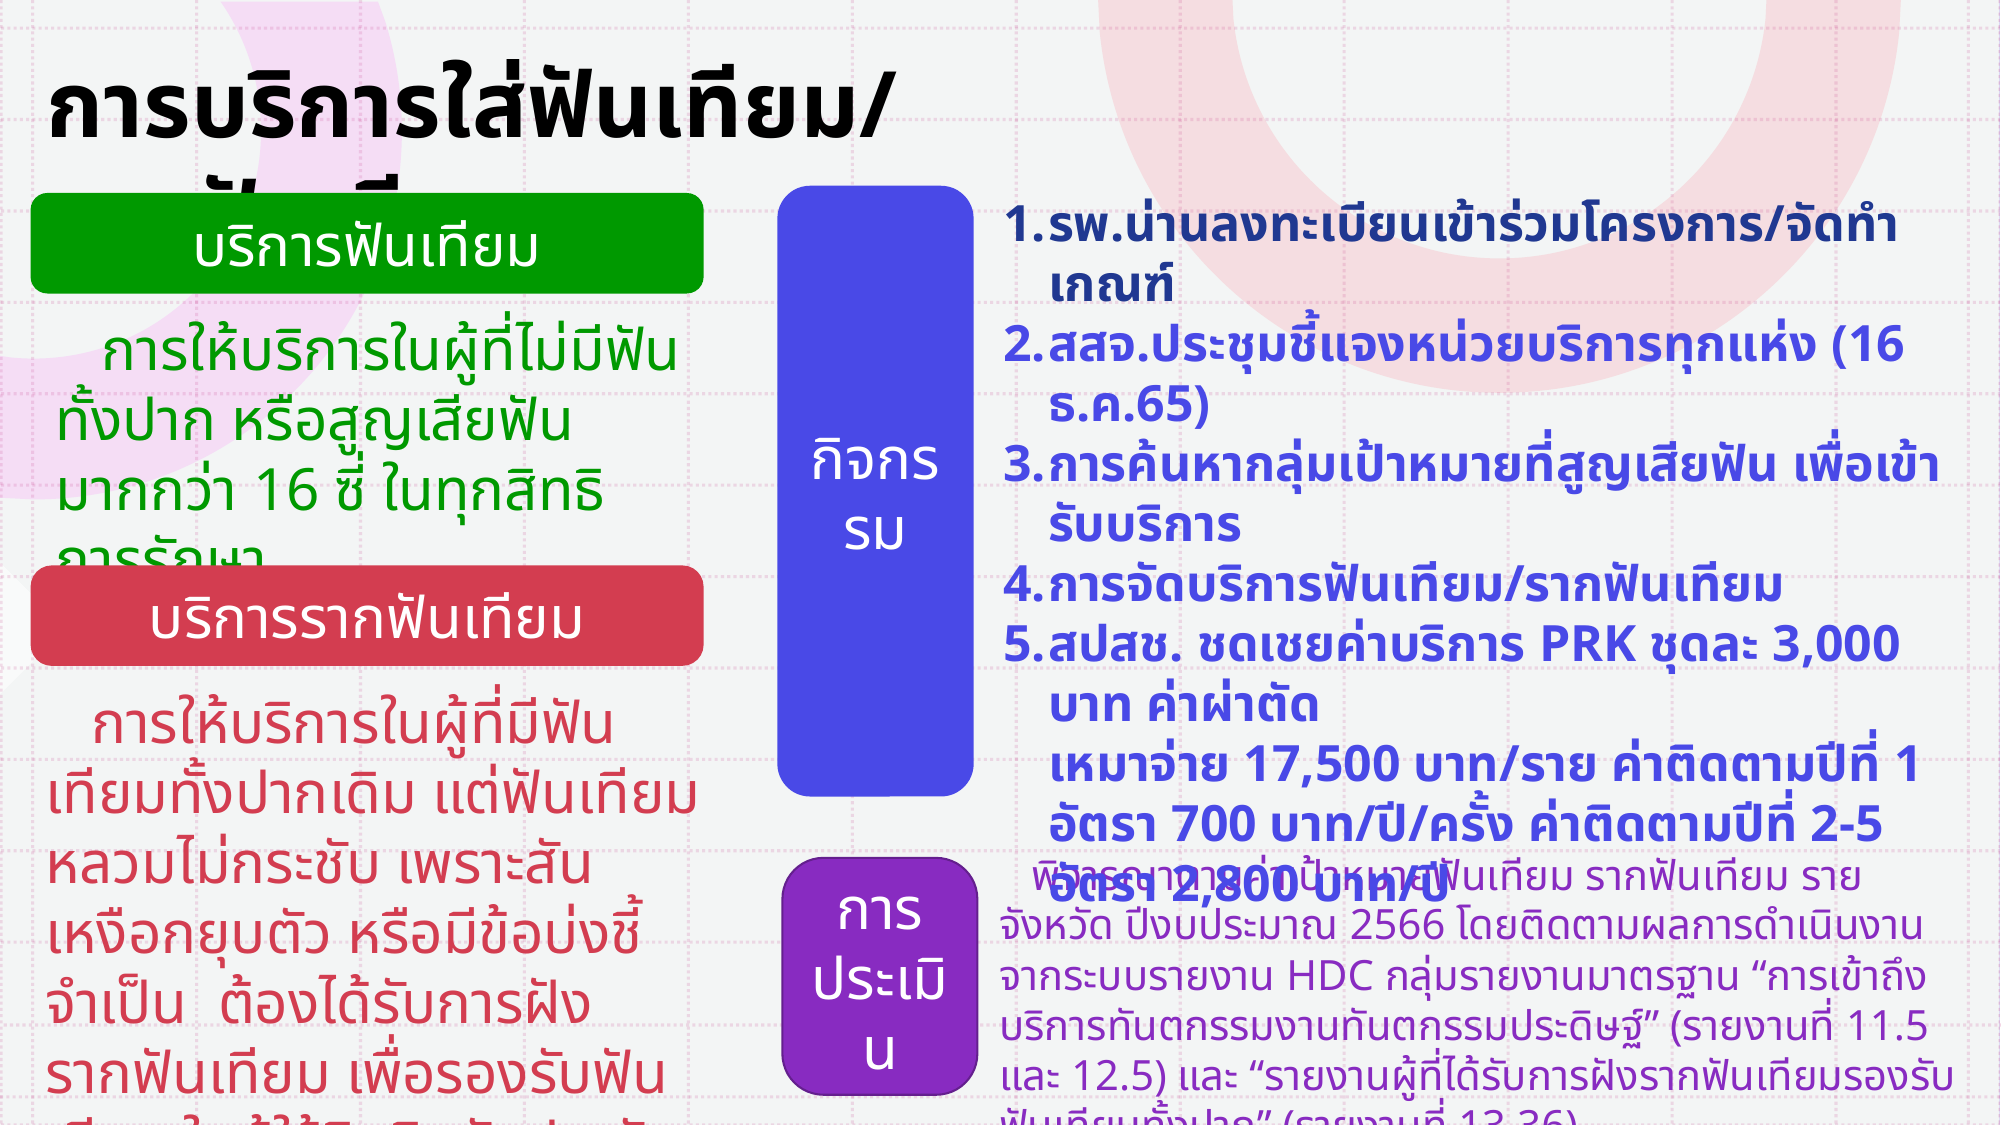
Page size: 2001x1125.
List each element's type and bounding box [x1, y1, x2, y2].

text_box [0, 0, 2000, 1125]
